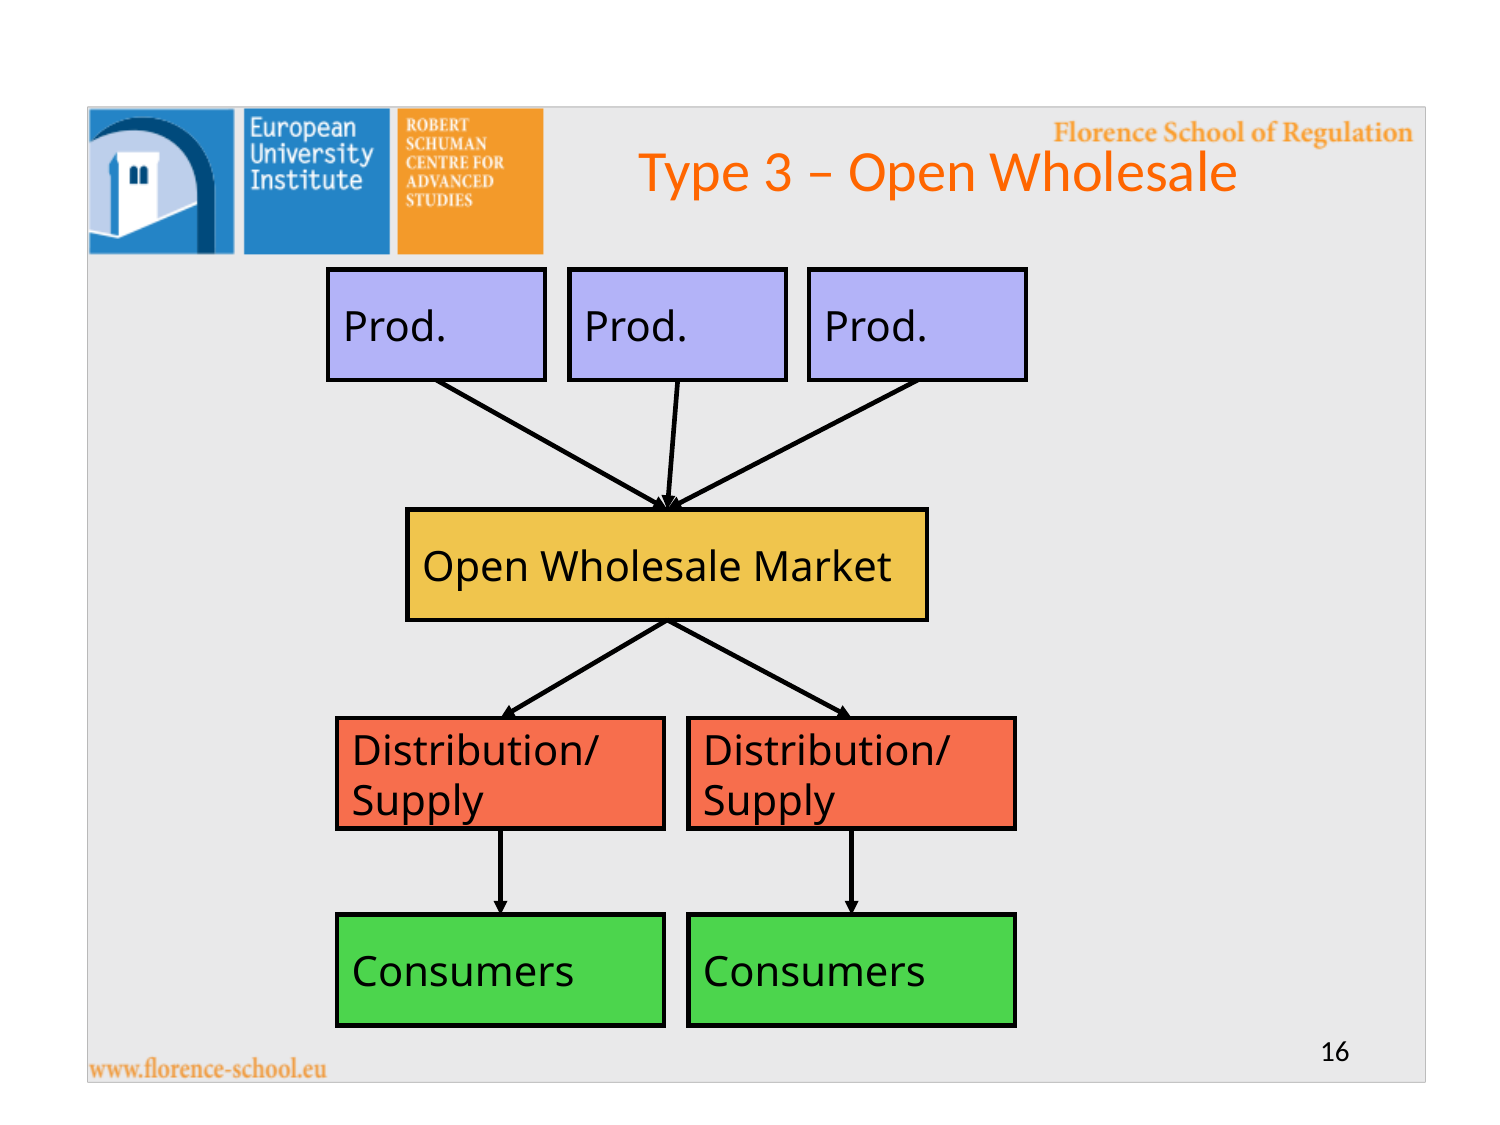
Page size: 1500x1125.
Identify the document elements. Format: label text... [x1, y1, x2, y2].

text_box 16 [1074, 1024, 1365, 1103]
text_box Consumers [688, 914, 1015, 1026]
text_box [500, 619, 665, 719]
text_box Prod. [569, 273, 787, 378]
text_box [436, 379, 663, 510]
text_box Open Wholesale Market [407, 509, 928, 620]
text_box Type 3 – Open Wholesale [501, 125, 1376, 273]
text_box Distribution/ Supply [336, 717, 665, 829]
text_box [666, 619, 852, 719]
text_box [666, 379, 918, 510]
text_box Distribution/ Supply [688, 717, 1015, 829]
text_box Consumers [336, 914, 665, 1026]
text_box Prod. [809, 273, 1026, 381]
text_box Prod. [328, 269, 545, 381]
